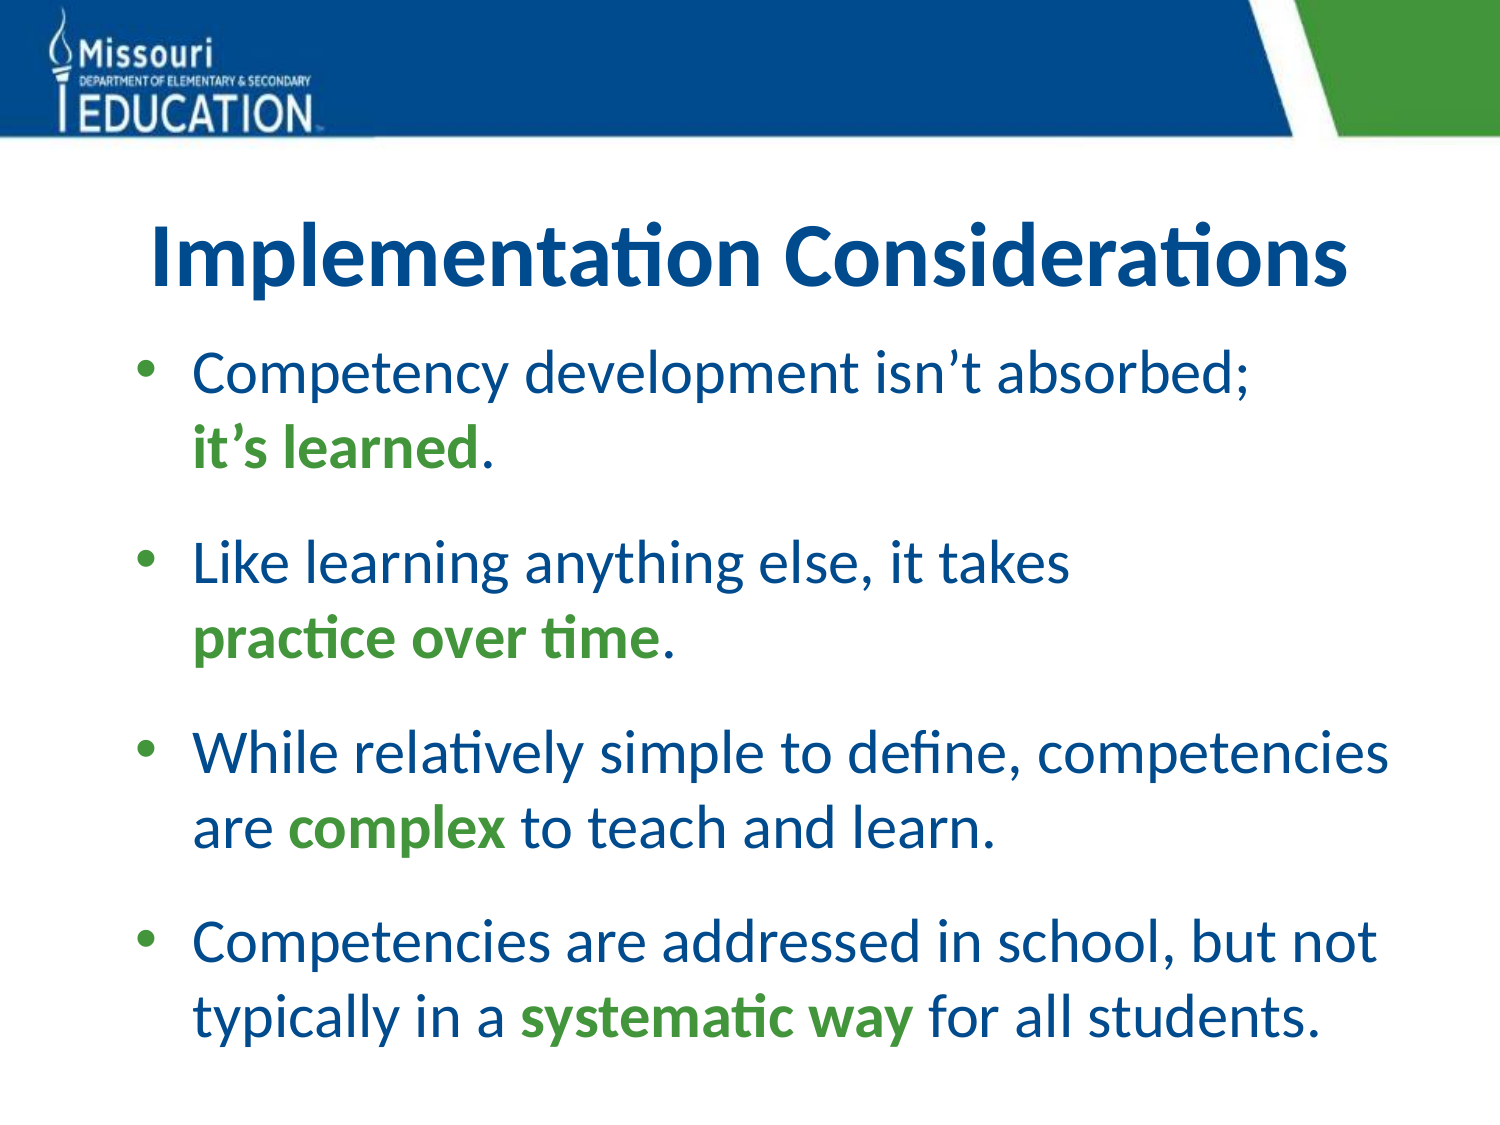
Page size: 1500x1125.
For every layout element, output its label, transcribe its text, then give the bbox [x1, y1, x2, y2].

title Implementation Considerations [87, 160, 1413, 323]
list Competency development isn’t absorbed; it’s learned. Like learning anything else, it takes practice over time. While relatively simple to define, competencies are complex to teach and learn. Competencies are addressed in school, but not typically in a systematic way for all students. [87, 323, 1413, 1013]
picture [0, 0, 1500, 1125]
